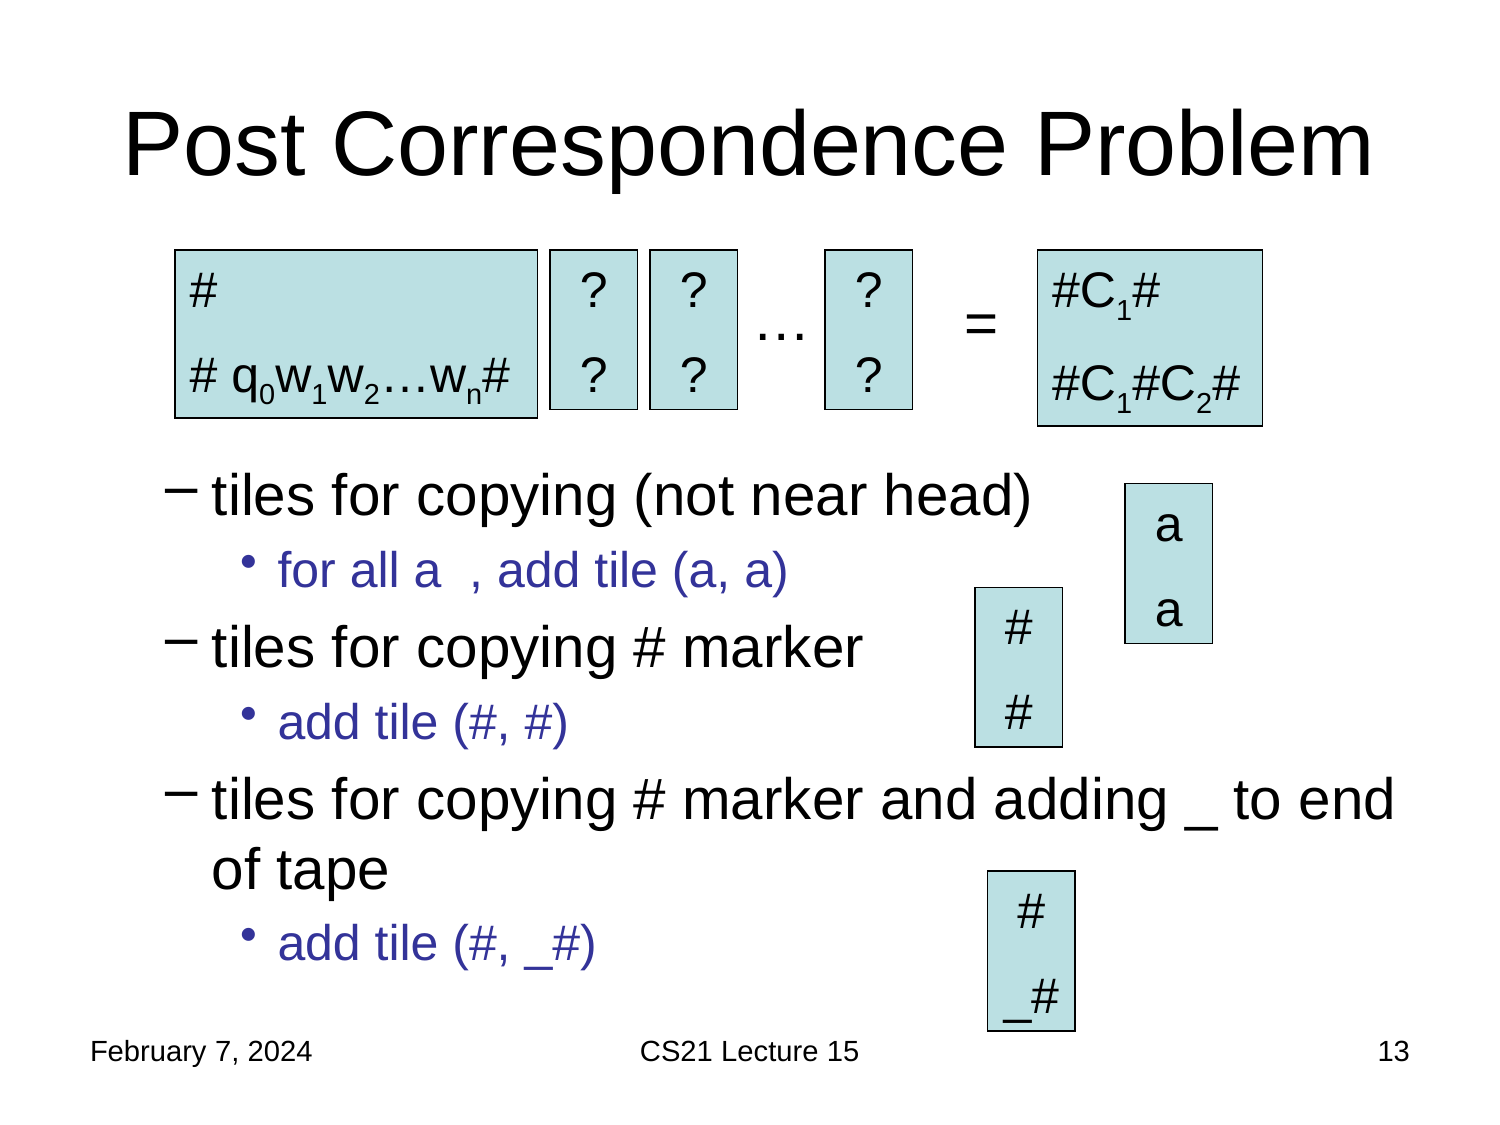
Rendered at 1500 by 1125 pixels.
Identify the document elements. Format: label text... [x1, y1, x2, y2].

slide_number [74, 1024, 426, 1103]
text_box ? ? [549, 249, 638, 410]
slide_number 13 [1074, 1024, 1426, 1103]
text_box = [949, 277, 1025, 363]
text_box # _# [987, 871, 1075, 1031]
text_box # # q0w1w2…wn# [174, 249, 538, 418]
title Post Correspondence Problem [75, 45, 1425, 233]
text_box ? ? [649, 249, 738, 410]
text_box #C1# #C1#C2# [1037, 249, 1263, 427]
footer CS21 Lecture 15 [512, 1024, 988, 1103]
text_box # # [974, 587, 1063, 748]
text_box ? ? [824, 249, 913, 410]
text_box a a [1124, 483, 1213, 644]
text_box … [737, 275, 813, 360]
